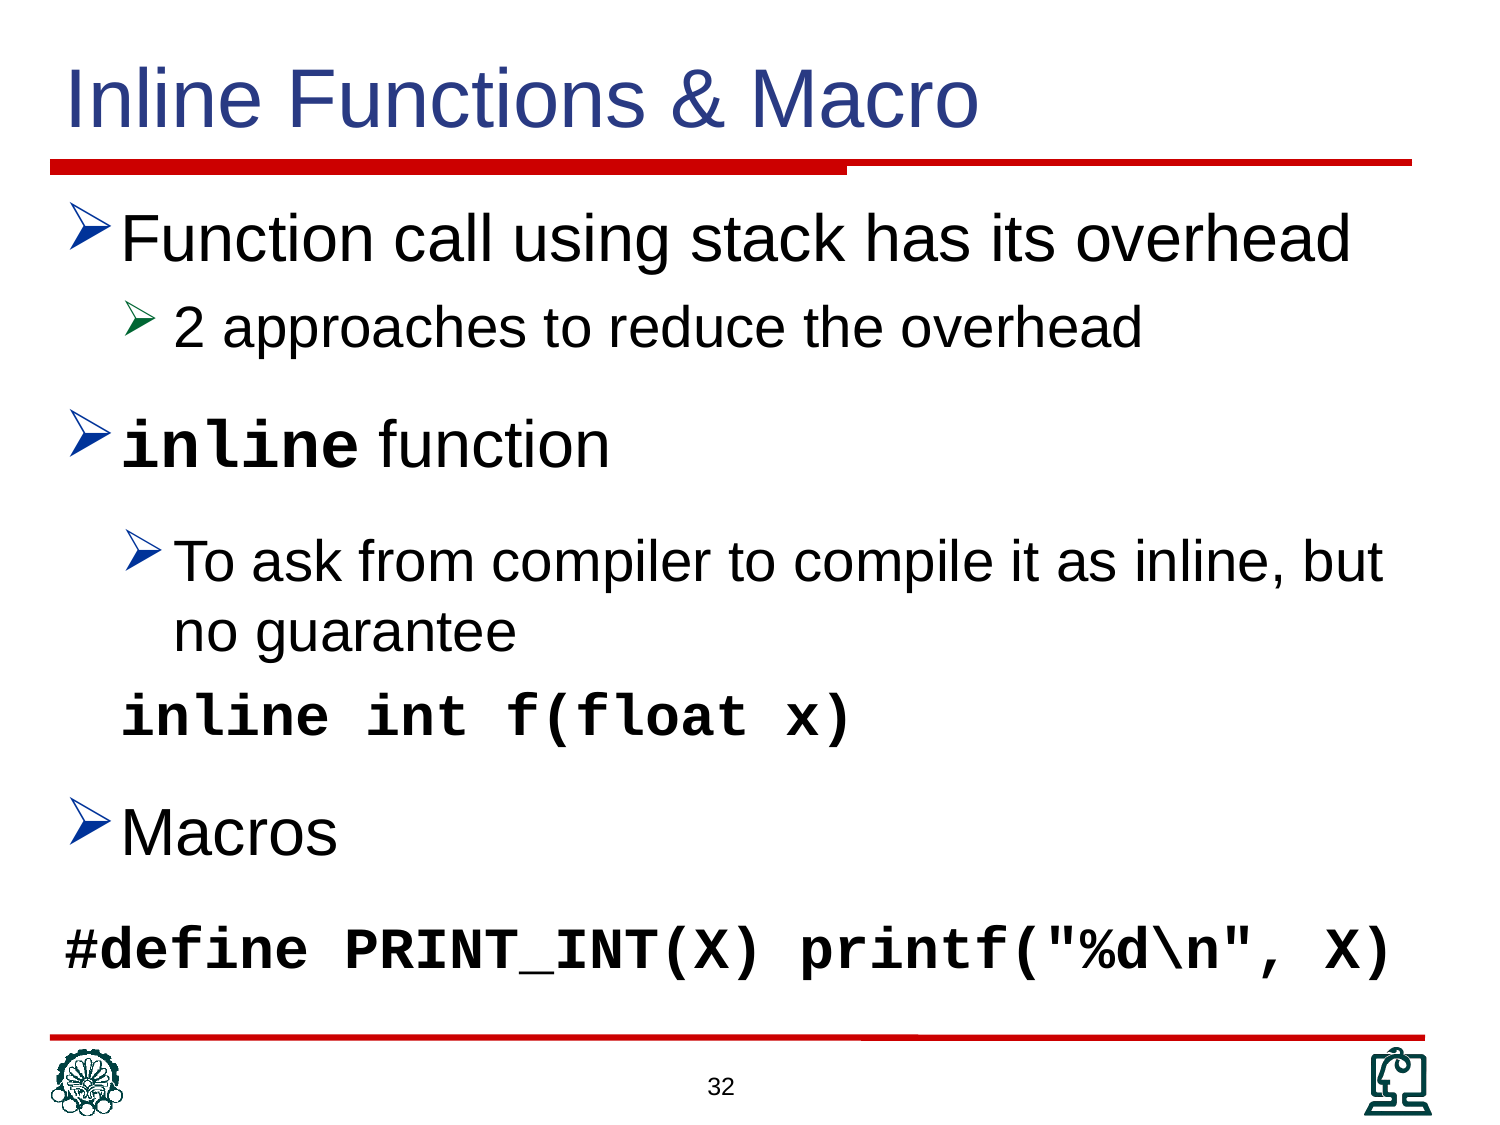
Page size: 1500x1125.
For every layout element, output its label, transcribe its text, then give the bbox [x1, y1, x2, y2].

text_box 32 [650, 1062, 750, 1103]
text_box Function call using stack has its overhead 2 approaches to reduce the overhead inline function To ask from compiler to compile it as inline, but no guarantee inline int f(float x) Macros #define PRINT_INT(X) printf("%d\n", X) [50, 187, 1425, 1066]
picture [50, 1066, 125, 1118]
text_box Inline Functions & Macro [49, 26, 1374, 152]
picture [1362, 1045, 1438, 1119]
